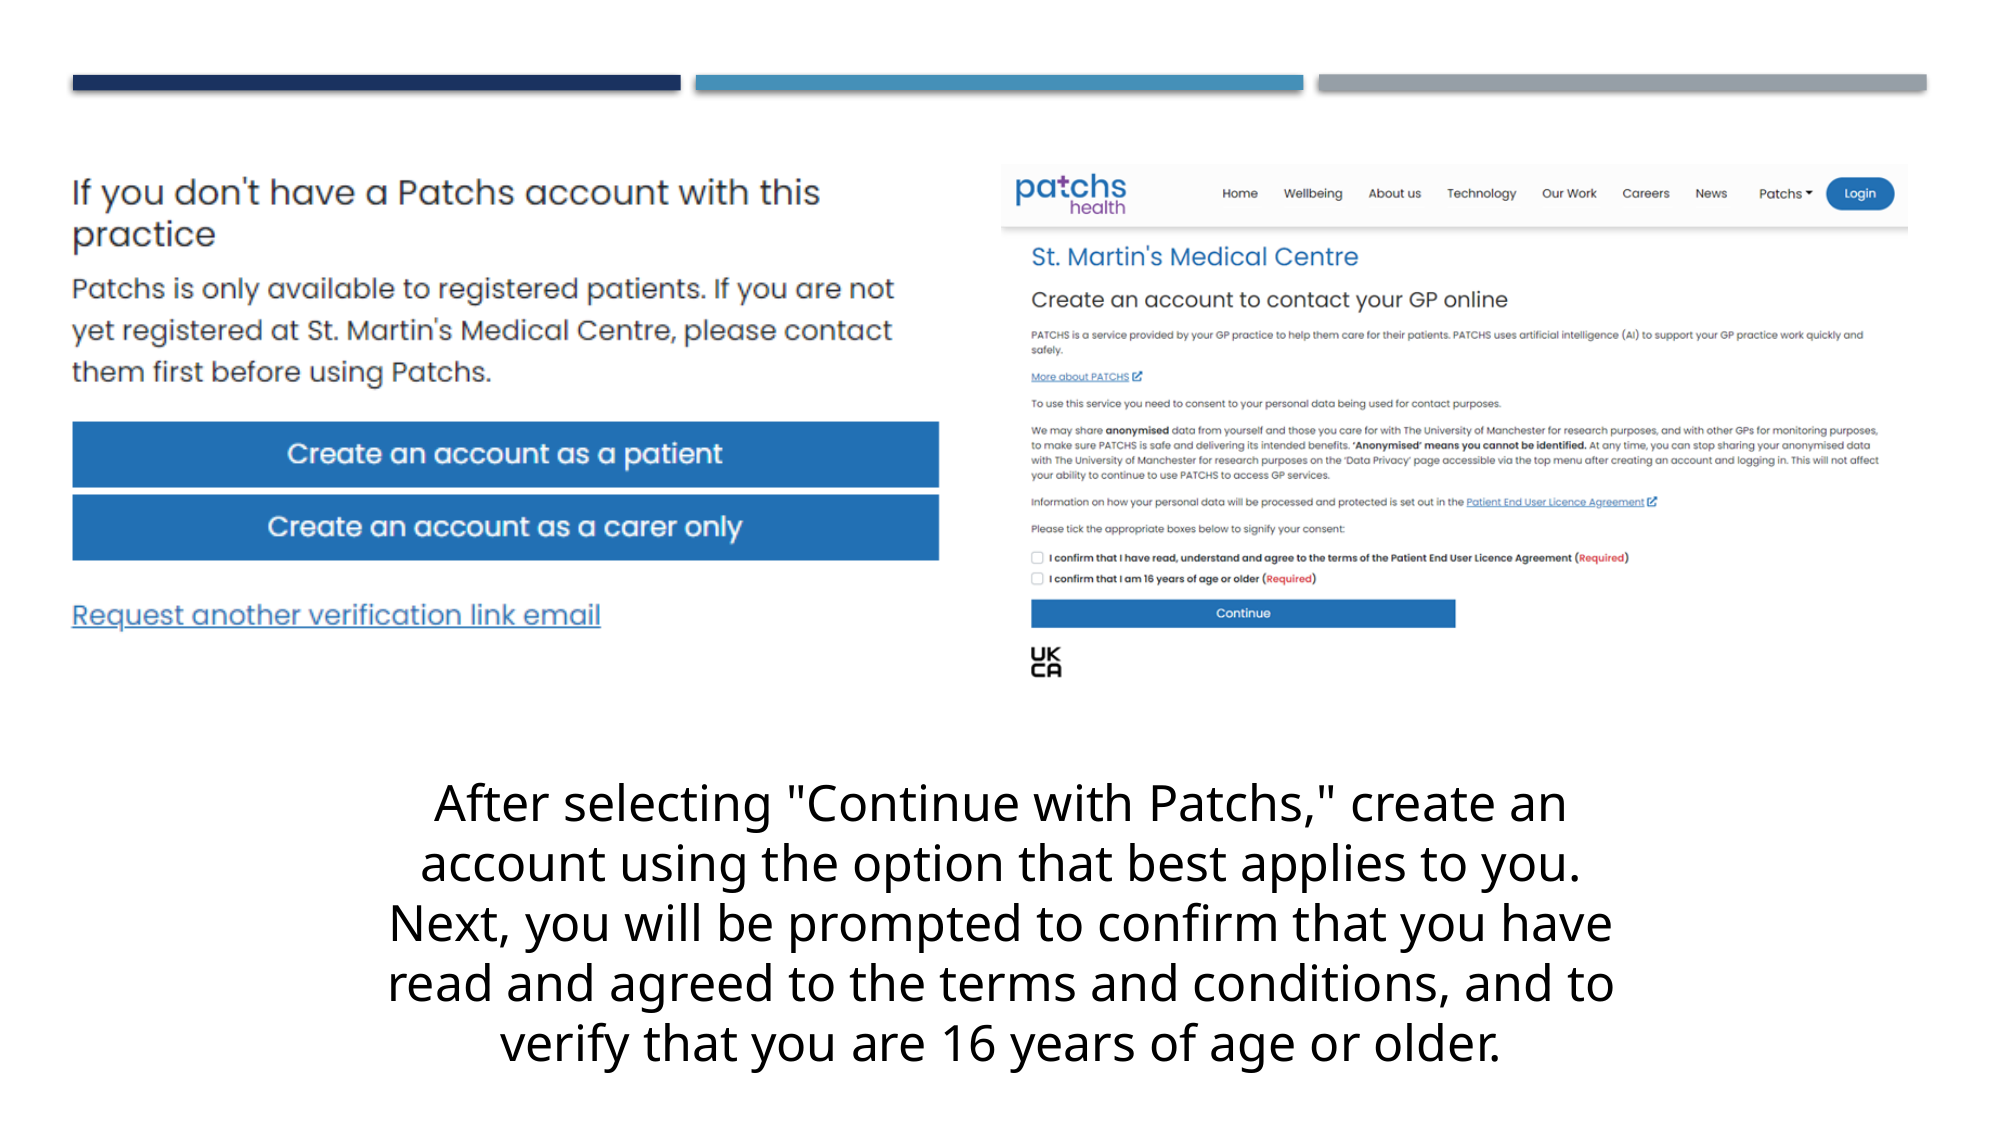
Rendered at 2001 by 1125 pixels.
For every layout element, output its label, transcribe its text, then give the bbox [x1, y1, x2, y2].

picture [65, 165, 981, 665]
text_box After selecting "Continue with Patchs," create an account using the option that best applies to you. Next, you will be prompted to confirm that you have read and agreed to the terms and conditions, and to verify that you are 16 years of age or older. [340, 763, 1663, 1079]
picture [1000, 164, 1909, 692]
